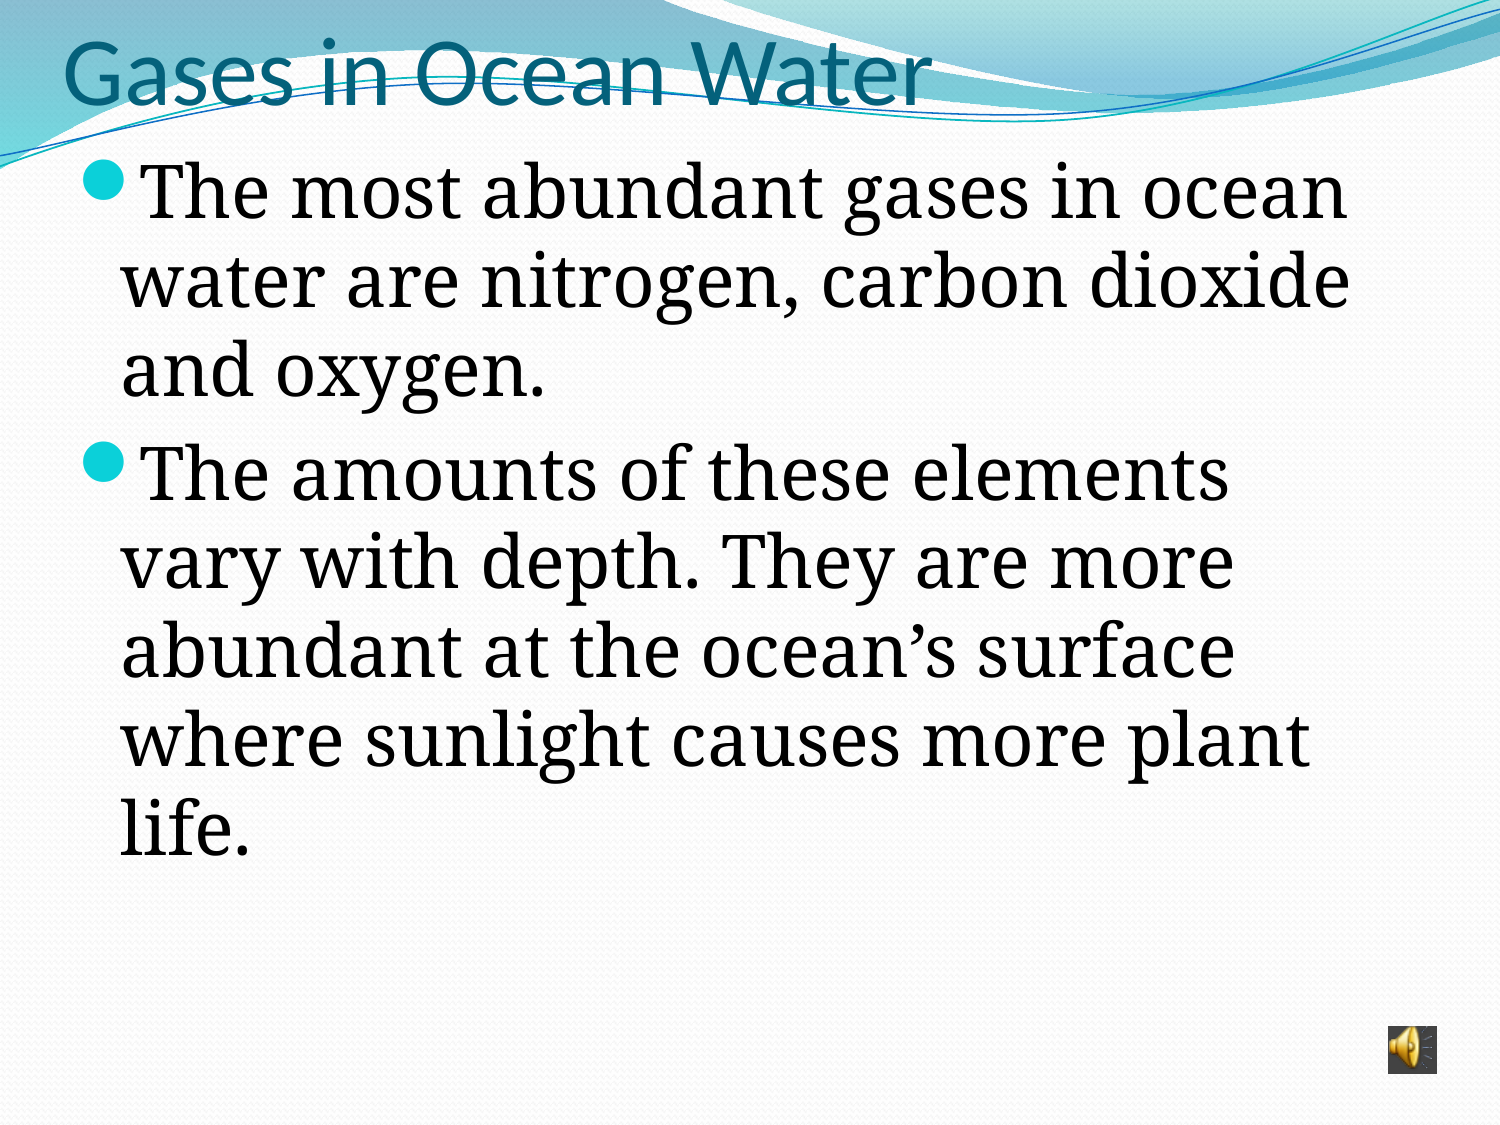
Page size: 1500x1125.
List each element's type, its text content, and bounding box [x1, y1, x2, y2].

list The most abundant gases in ocean water are nitrogen, carbon dioxide and oxygen. The amounts of these elements vary with depth. They are more abundant at the ocean’s surface where sunlight causes more plant life. [62, 137, 1413, 881]
picture [1387, 1024, 1438, 1076]
title Gases in Ocean Water [62, 0, 1363, 125]
